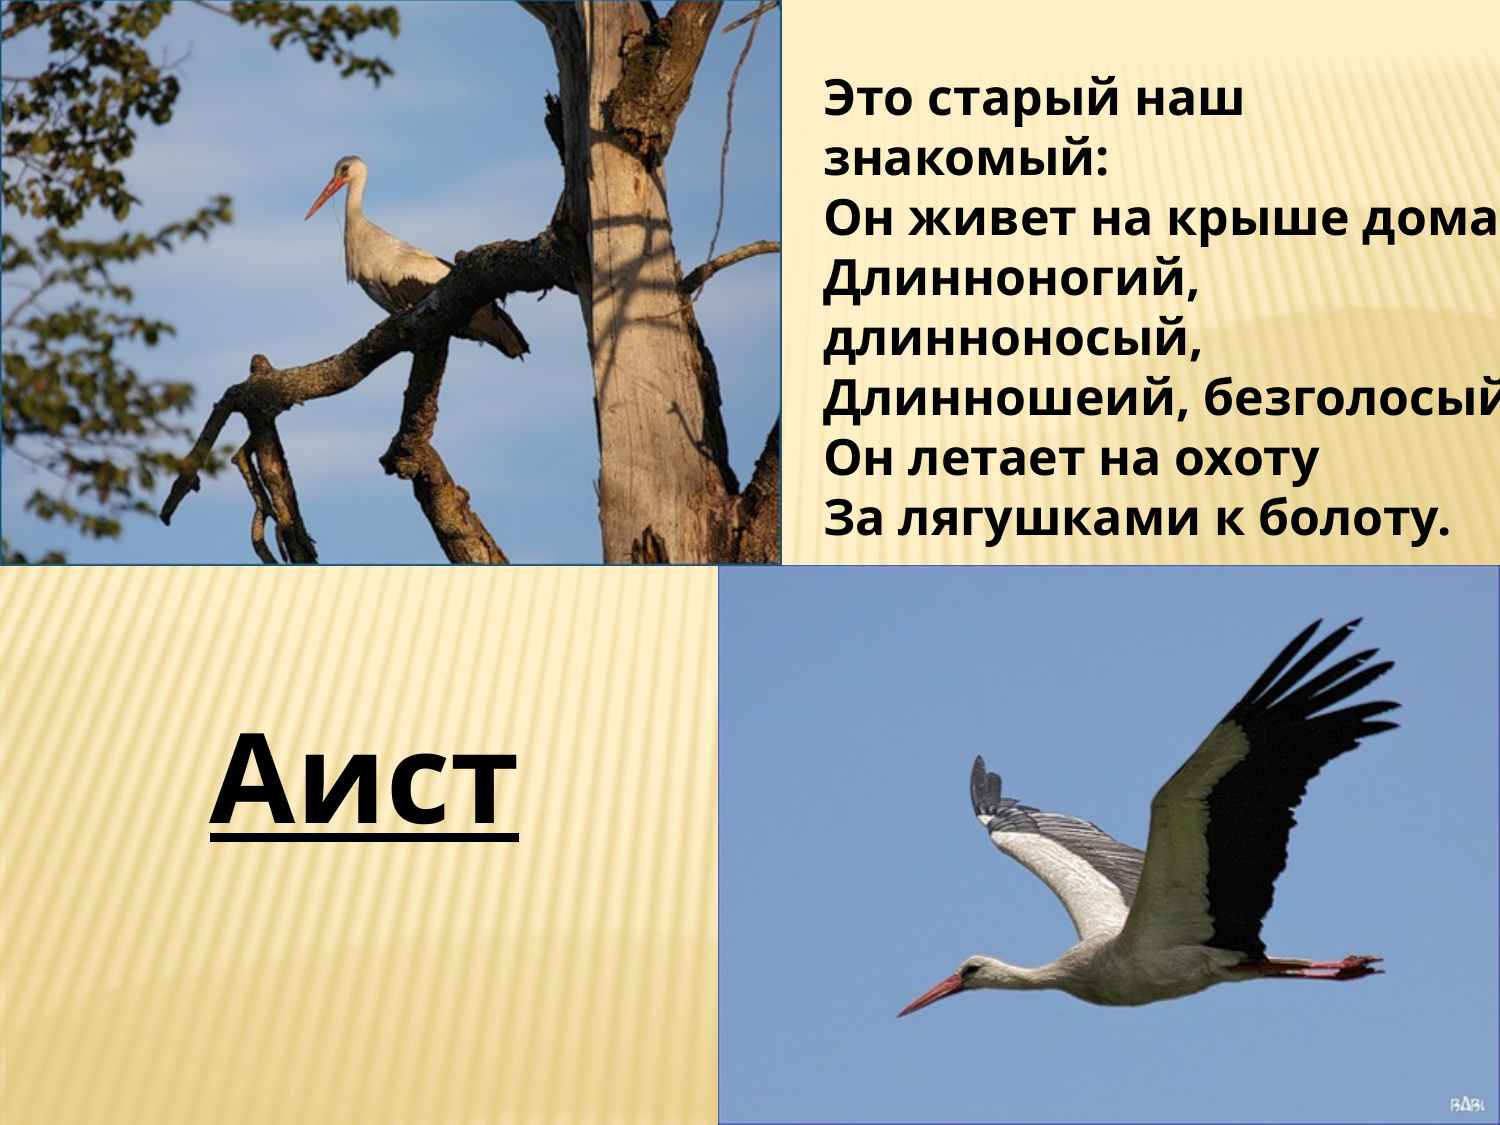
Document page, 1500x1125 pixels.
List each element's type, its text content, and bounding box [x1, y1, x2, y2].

picture [0, 0, 1500, 1125]
text_box Это старый наш знакомый: Он живет на крыше дома – Длинноногий, длинноносый, Длинношеий, безголосый. Он летает на охоту За лягушками к болоту. [808, 58, 1500, 554]
text_box Аист [195, 691, 535, 857]
